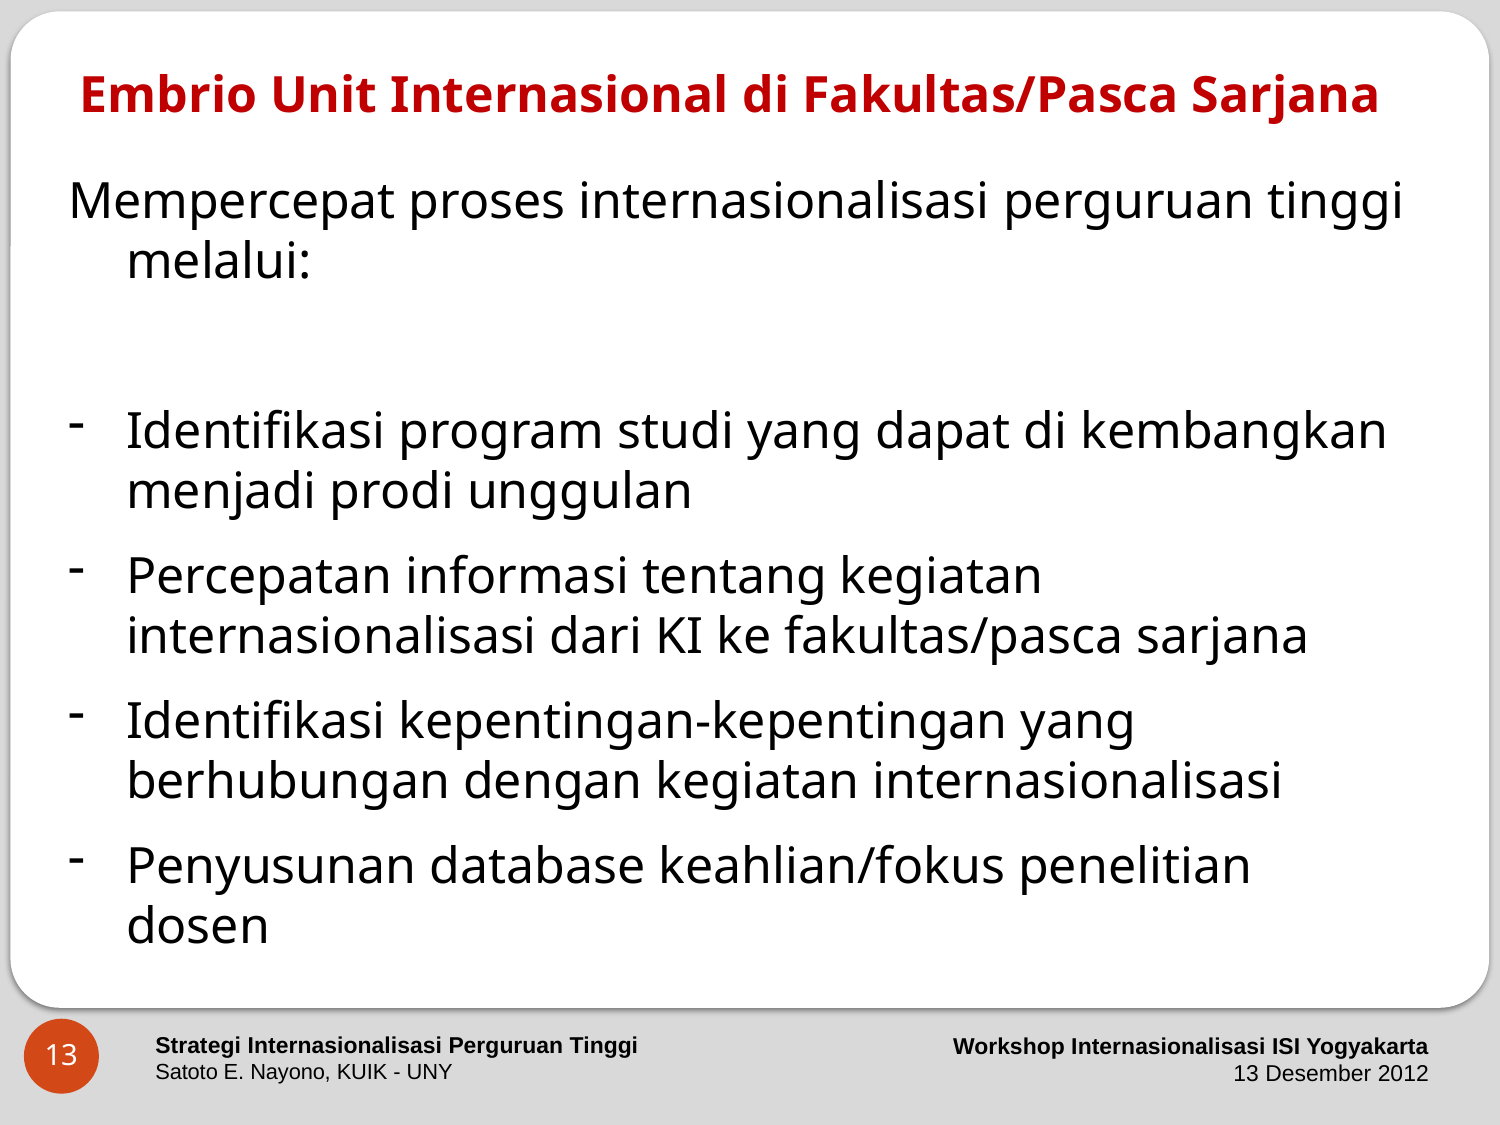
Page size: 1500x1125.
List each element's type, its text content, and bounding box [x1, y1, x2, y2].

slide_number 13 [23, 1018, 99, 1094]
title Embrio Unit Internasional di Fakultas/Pasca Sarjana [64, 18, 1424, 138]
text_box Mempercepat proses internasionalisasi perguruan tinggi melalui: Identifikasi program studi yang dapat di kembangkan menjadi prodi unggulan Percepatan informasi tentang kegiatan internasionalisasi dari KI ke fakultas/pasca sarjana Identifikasi kepentingan-kepentingan yang berhubungan dengan kegiatan internasionalisasi Penyusunan database keahlian/fokus penelitian dosen [53, 161, 1424, 961]
